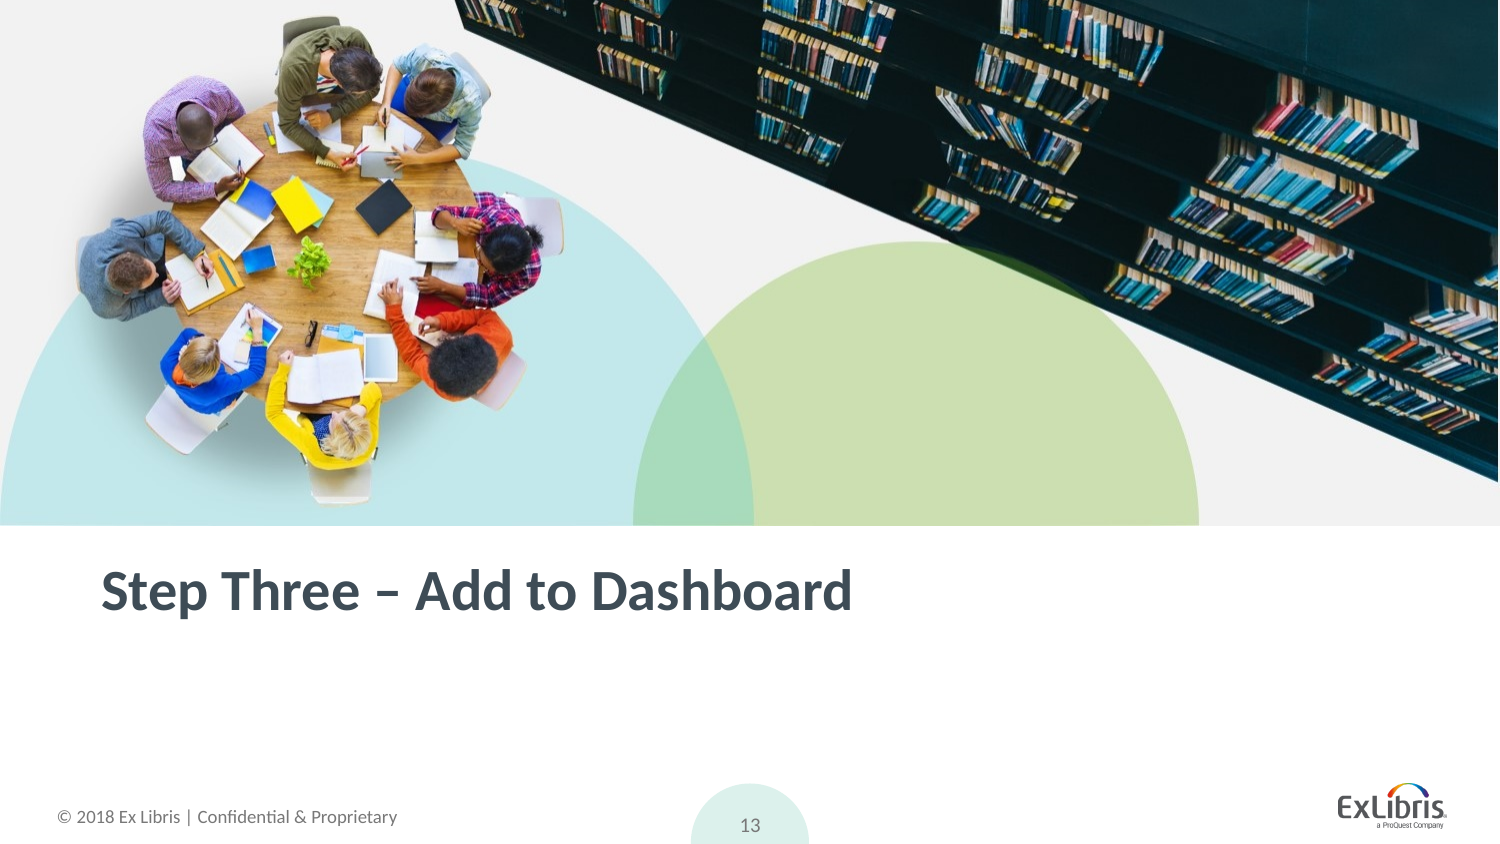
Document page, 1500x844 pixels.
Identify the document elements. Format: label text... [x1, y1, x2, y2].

title Step Three – Add to Dashboard [86, 544, 1152, 749]
picture [0, 0, 1500, 526]
picture [1338, 783, 1447, 829]
slide_number 13 [705, 793, 795, 844]
